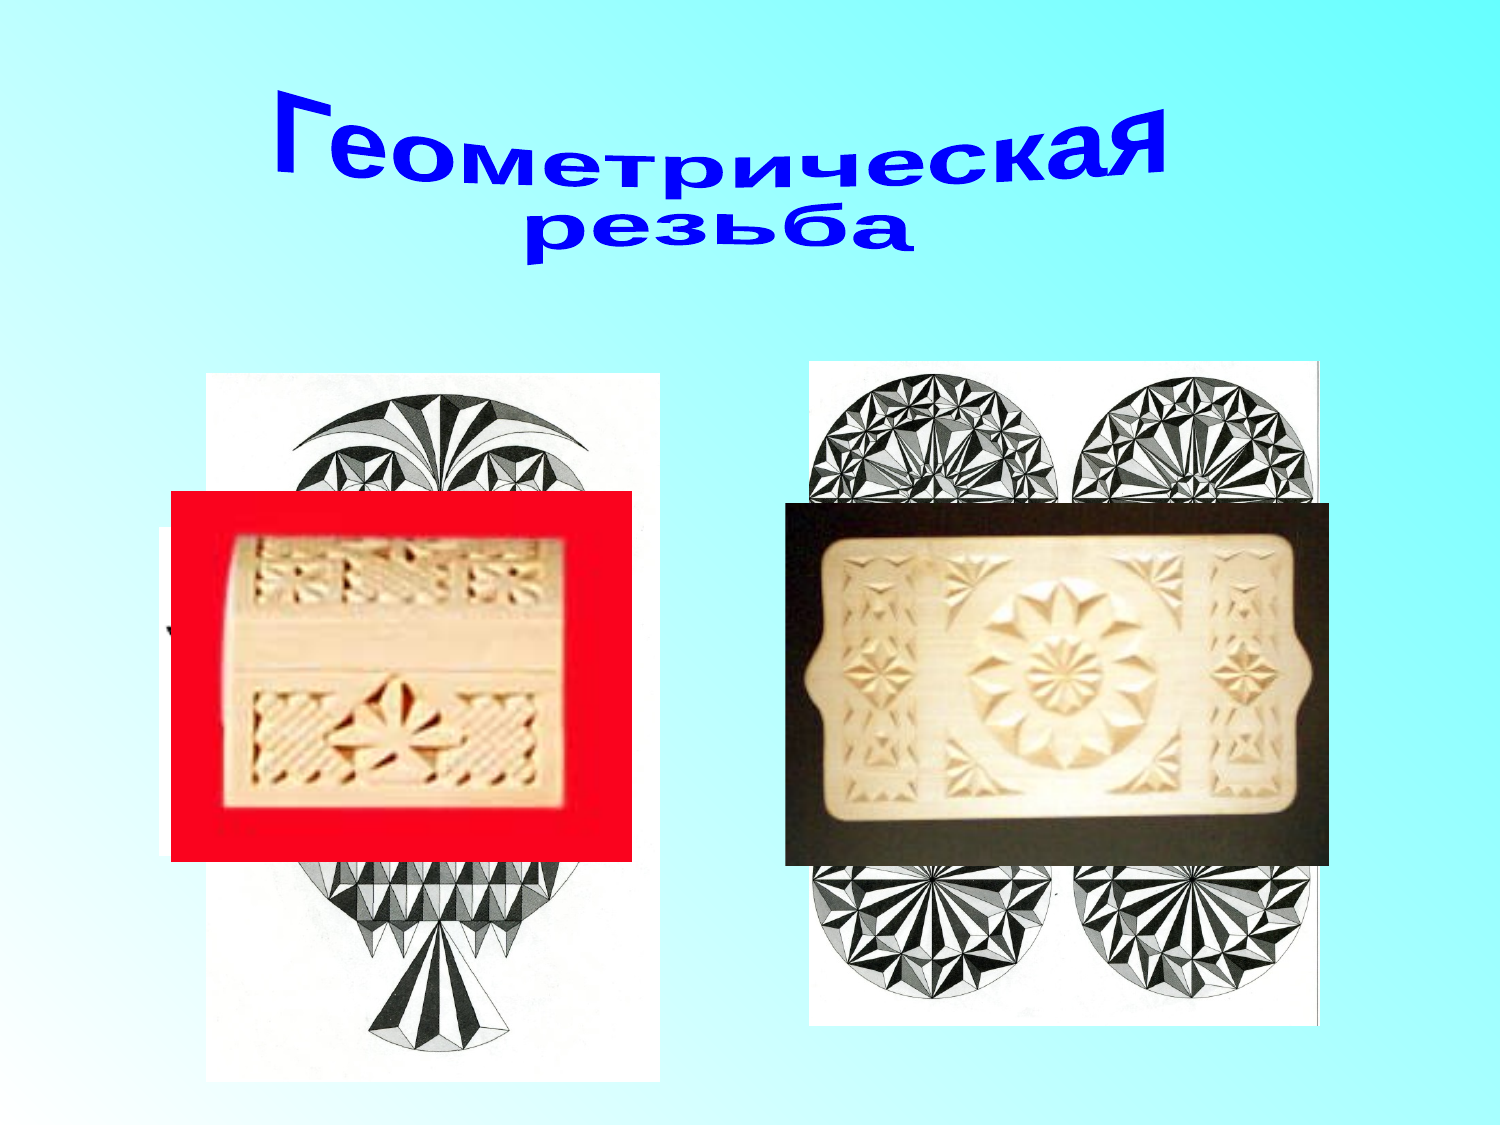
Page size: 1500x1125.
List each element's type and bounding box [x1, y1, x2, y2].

picture [159, 373, 660, 1083]
picture [785, 361, 1330, 1026]
